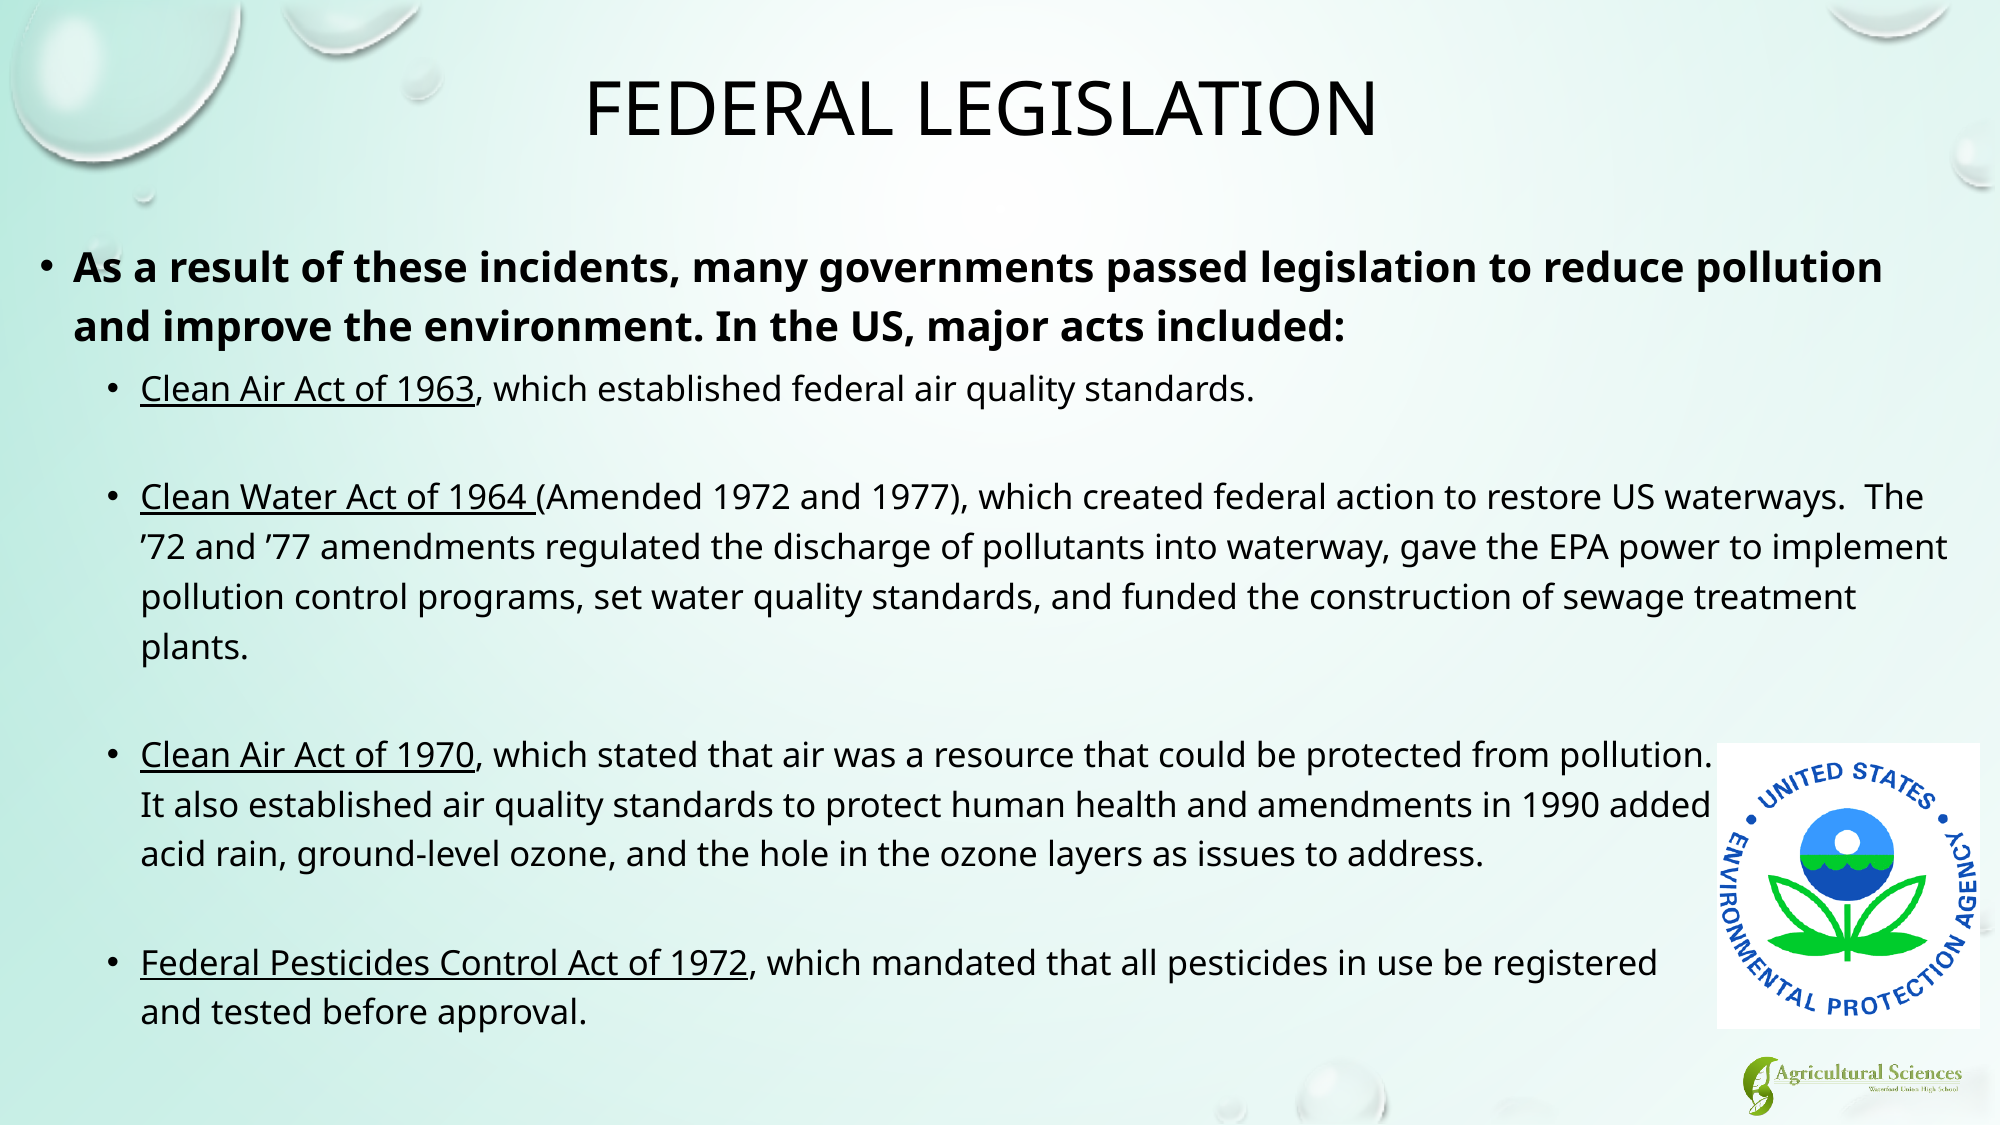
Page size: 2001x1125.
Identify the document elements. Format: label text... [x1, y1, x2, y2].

title Federal Legislation [186, 26, 1778, 197]
list As a result of these incidents, many governments passed legislation to reduce pollution and improve the environment. In the US, major acts included: Clean Air Act of 1963, which established federal air quality standards. Clean Water Act of 1964 (Amended 1972 and 1977), which created federal action to restore US waterways. The ’72 and ’77 amendments regulated the discharge of pollutants into waterway, gave the EPA power to implement pollution control programs, set water quality standards, and funded the construction of sewage treatment plants. Clean Air Act of 1970, which stated that air was a resource that could be protected from pollution. It also established air quality standards to protect human health and amendments in 1990 added acid rain, ground-level ozone, and the hole in the ozone layers as issues to address. Federal Pesticides Control Act of 1972, which mandated that all pesticides in use be registered and tested before approval. [24, 223, 1980, 1043]
picture [0, 0, 2000, 1125]
